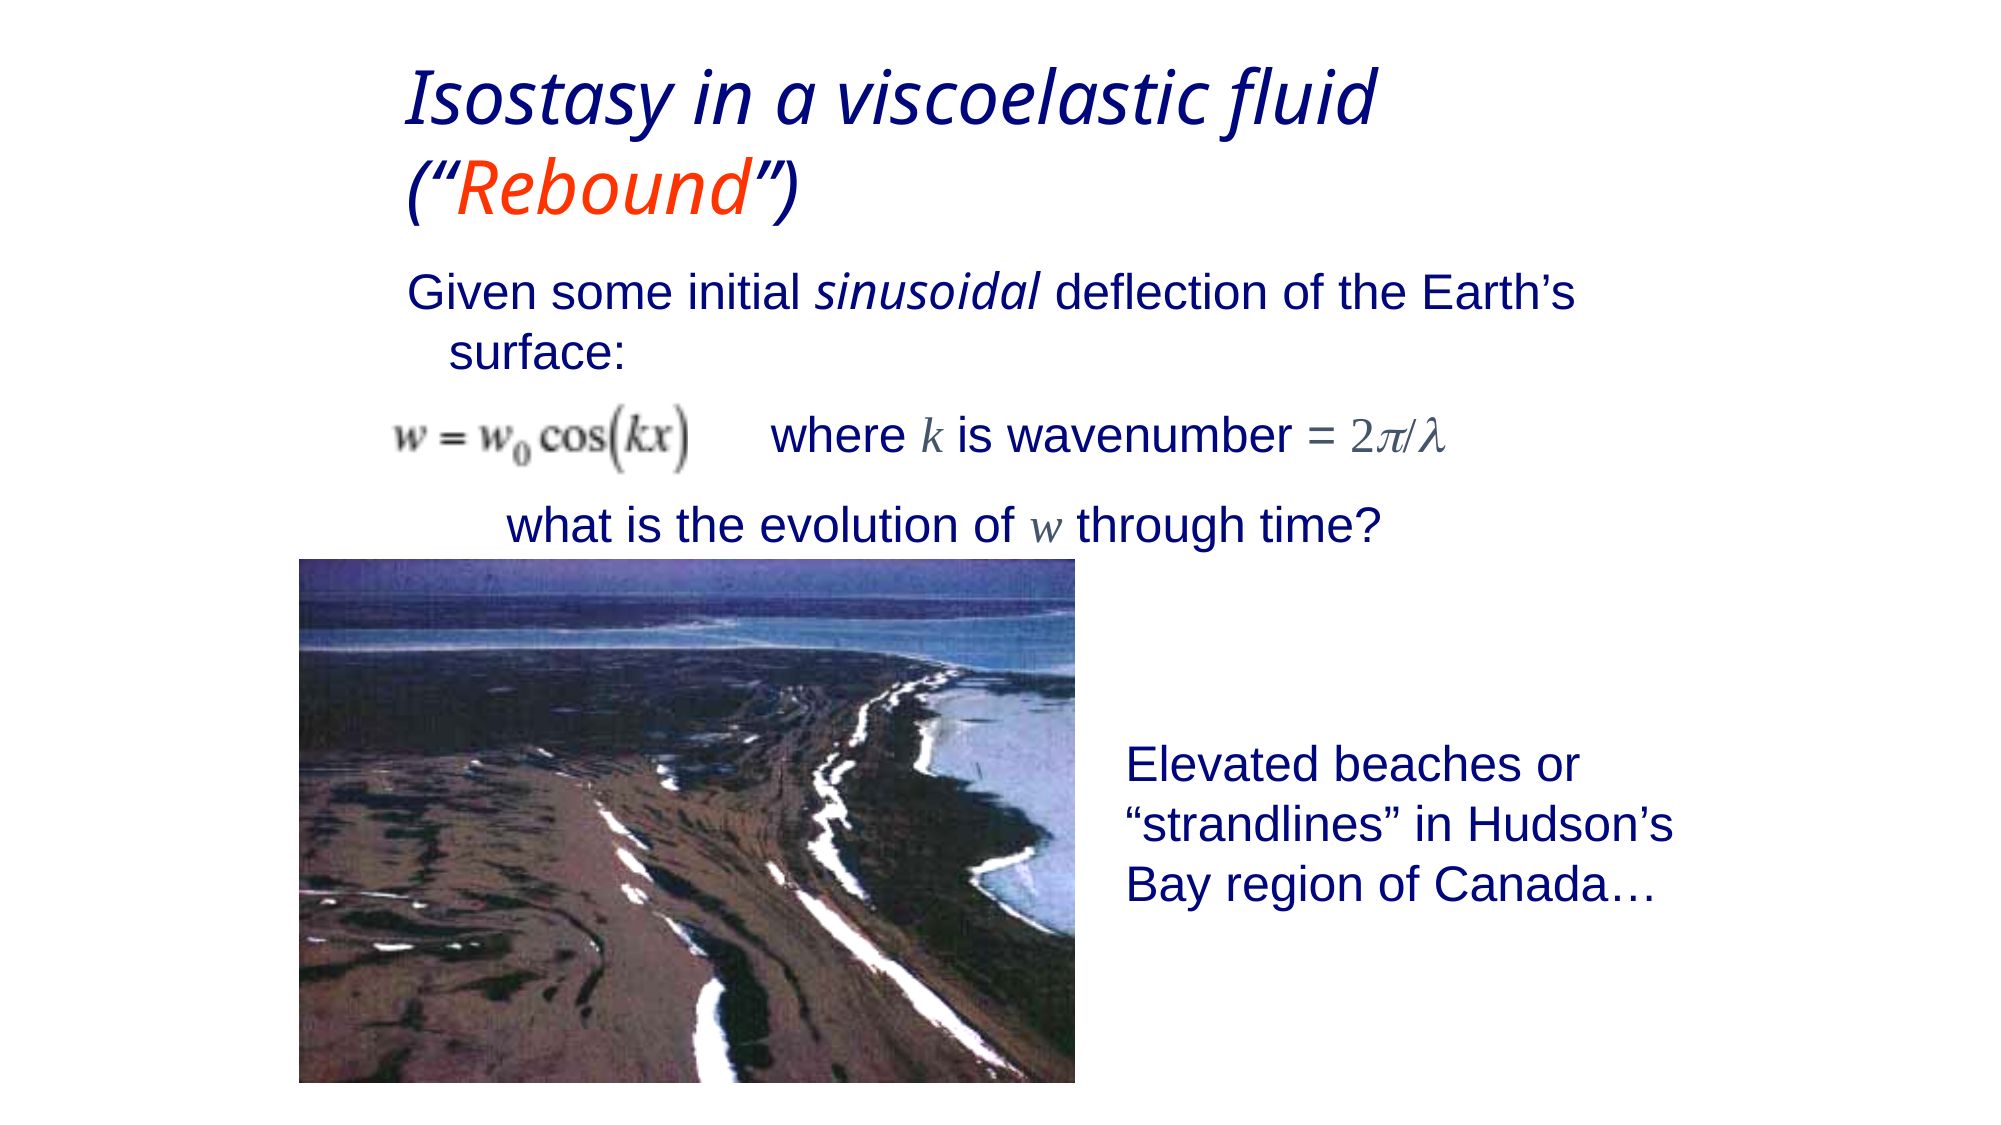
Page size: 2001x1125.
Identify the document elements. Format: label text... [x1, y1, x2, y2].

text_box Elevated beaches or “strandlines” in Hudson’s Bay region of Canada… [1110, 723, 1690, 919]
text_box Isostasy in a viscoelastic fluid (“Rebound”) Given some initial sinusoidal deflection of the Earth’s surface: where k is wavenumber = 2/ what is the evolution of w through time? [392, 42, 1592, 560]
picture [299, 559, 1075, 1083]
picture [386, 398, 688, 475]
